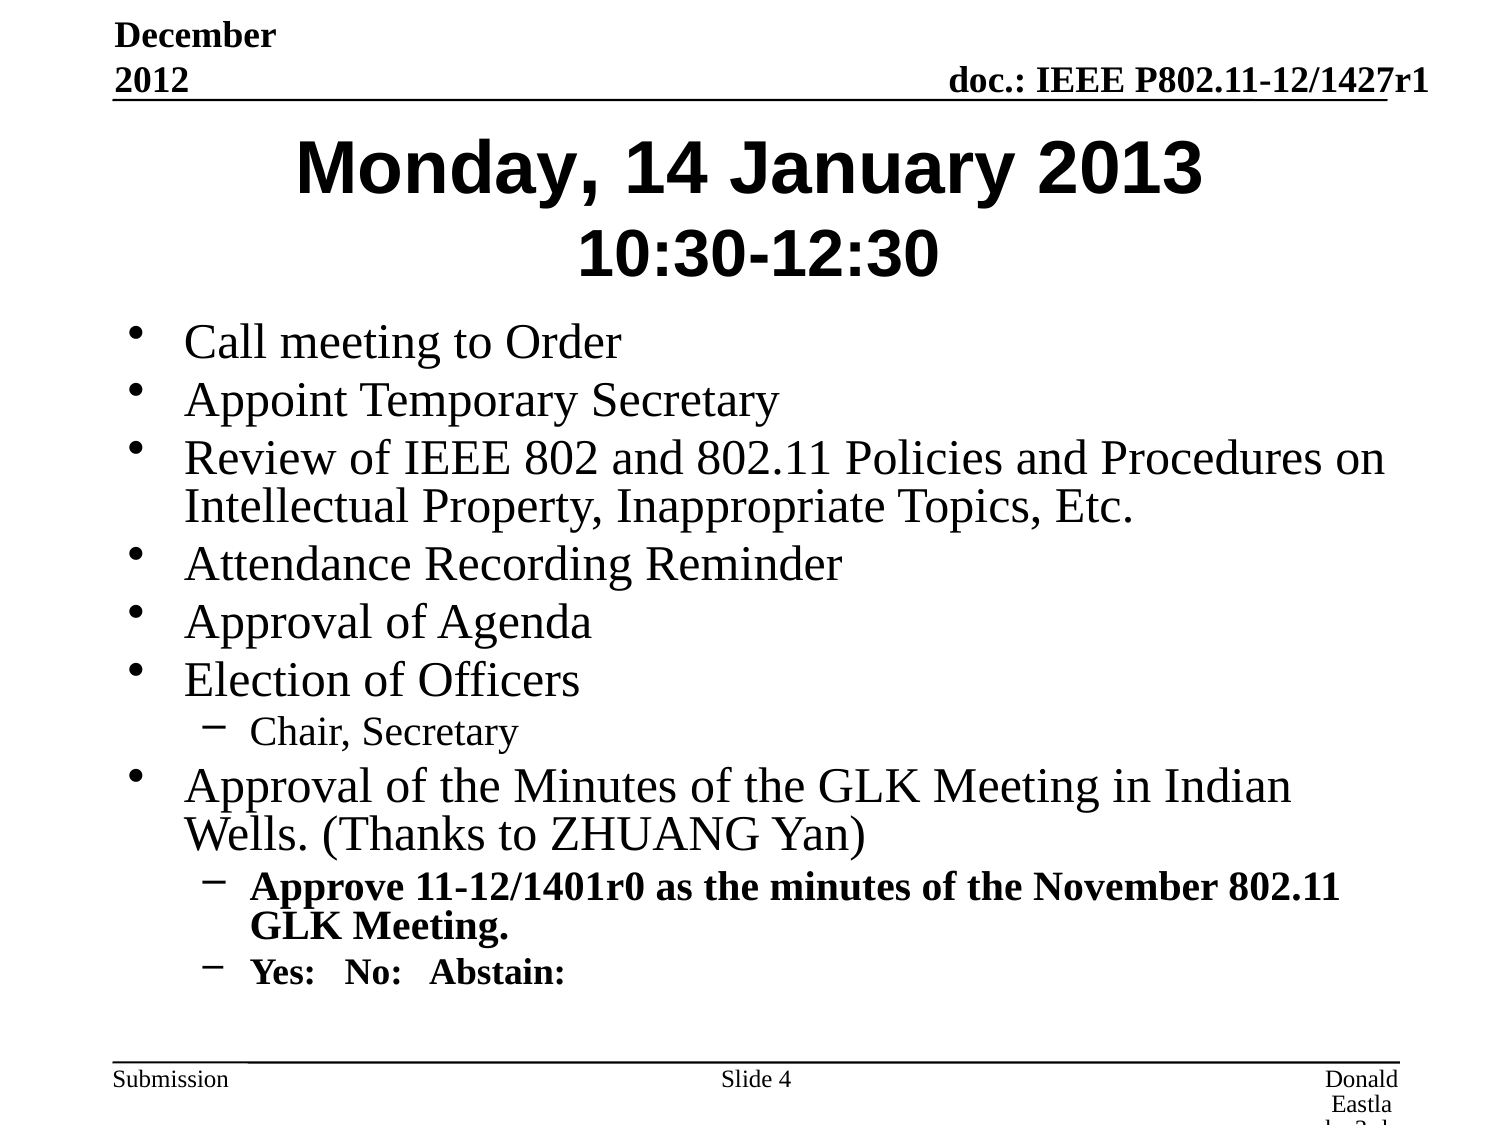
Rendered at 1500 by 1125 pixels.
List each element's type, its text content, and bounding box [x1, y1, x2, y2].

footer Donald Eastlake 3rd, Huawei Technologies [1325, 1063, 1402, 1093]
list Call meeting to Order Appoint Temporary Secretary Review of IEEE 802 and 802.11 Policies and Procedures on Intellectual Property, Inappropriate Topics, Etc. Attendance Recording Reminder Approval of Agenda Election of Officers Chair, Secretary Approval of the Minutes of the GLK Meeting in Indian Wells. (Thanks to ZHUANG Yan) Approve 11-12/1401r0 as the minutes of the November 802.11 GLK Meeting. Yes: No: Abstain: [112, 312, 1413, 1063]
slide_number Slide 4 [712, 1063, 800, 1093]
title Monday, 14 January 2013 10:30-12:30 [112, 112, 1388, 288]
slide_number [114, 54, 290, 100]
